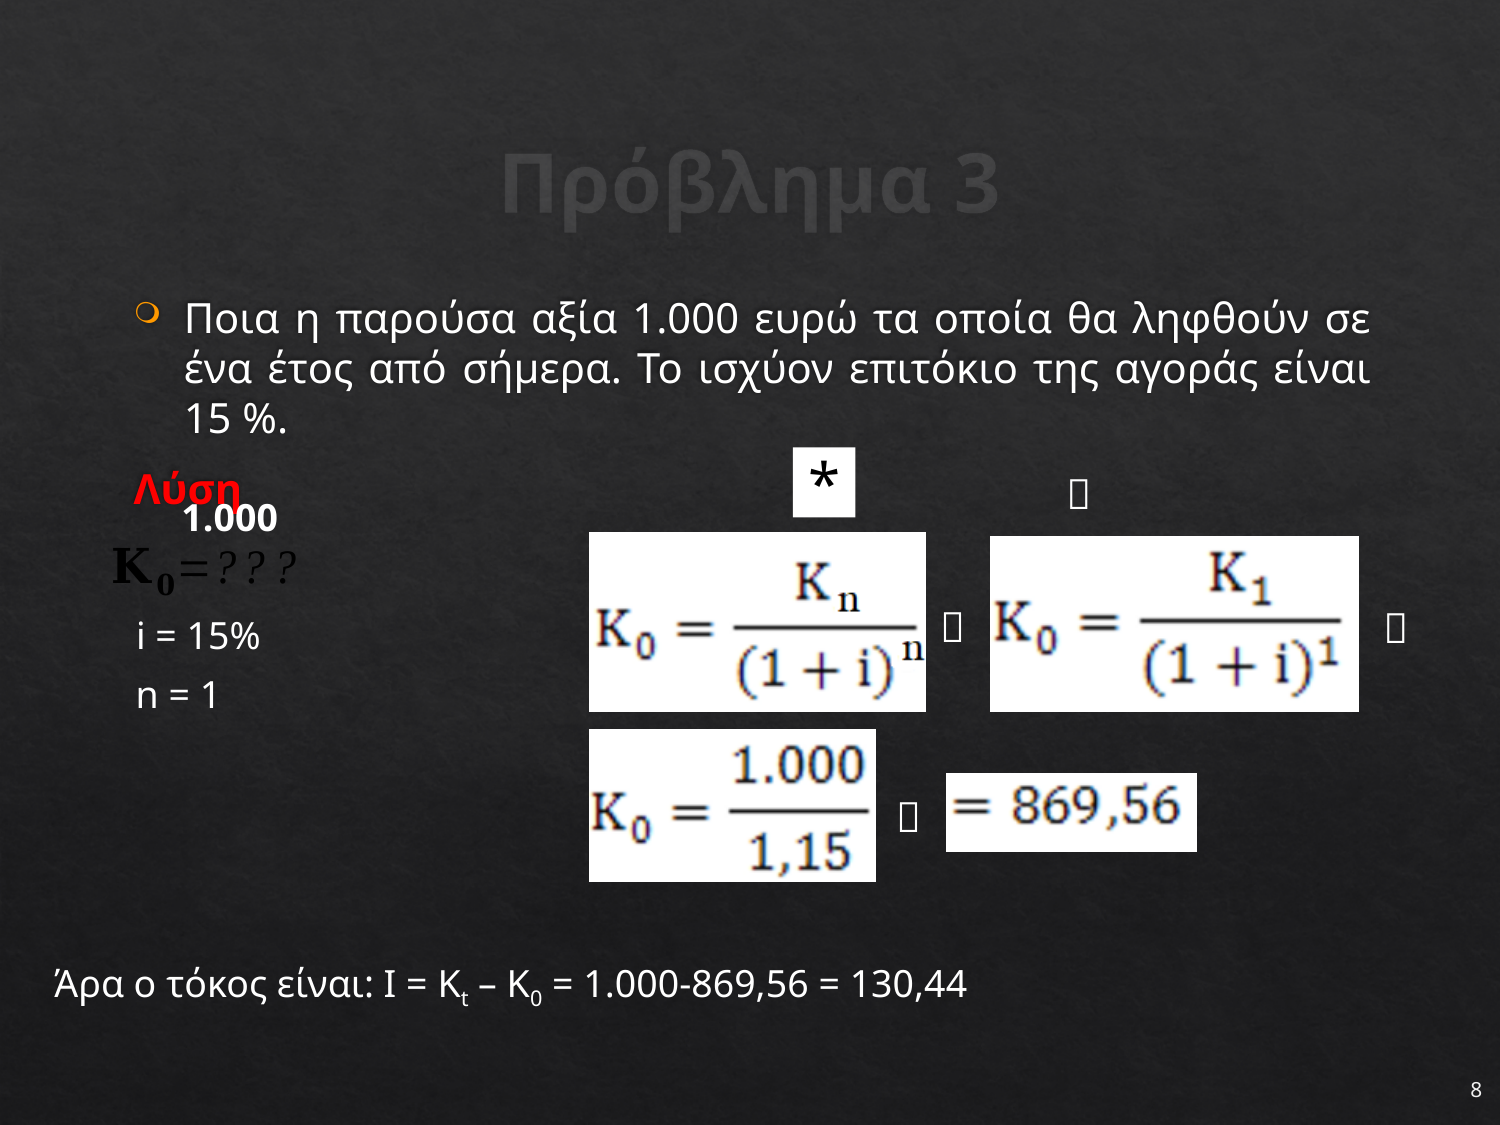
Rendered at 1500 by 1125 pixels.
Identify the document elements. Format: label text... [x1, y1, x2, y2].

text_box  [881, 783, 937, 849]
picture [589, 531, 926, 713]
text_box Άρα ο τόκος είναι: I = Kt – K0 = 1.000-869,56 = 130,44 [39, 952, 993, 1019]
text_box i = 15% [121, 604, 276, 665]
text_box  [926, 593, 981, 659]
picture [588, 729, 876, 882]
text_box  [1368, 594, 1424, 660]
picture [945, 773, 1197, 852]
title Πρόβλημα 3 [112, 99, 1387, 260]
list Ποια η παρούσα αξία 1.000 ευρώ τα οποία θα ληφθούν σε ένα έτος από σήμερα. Το ισχύον επιτόκιο της αγοράς είναι 15 %. Λύση [112, 284, 1387, 492]
slide_number 8 [1404, 1061, 1498, 1121]
text_box  [1051, 460, 1107, 525]
text_box n = 1 [120, 663, 237, 724]
picture [990, 535, 1359, 713]
